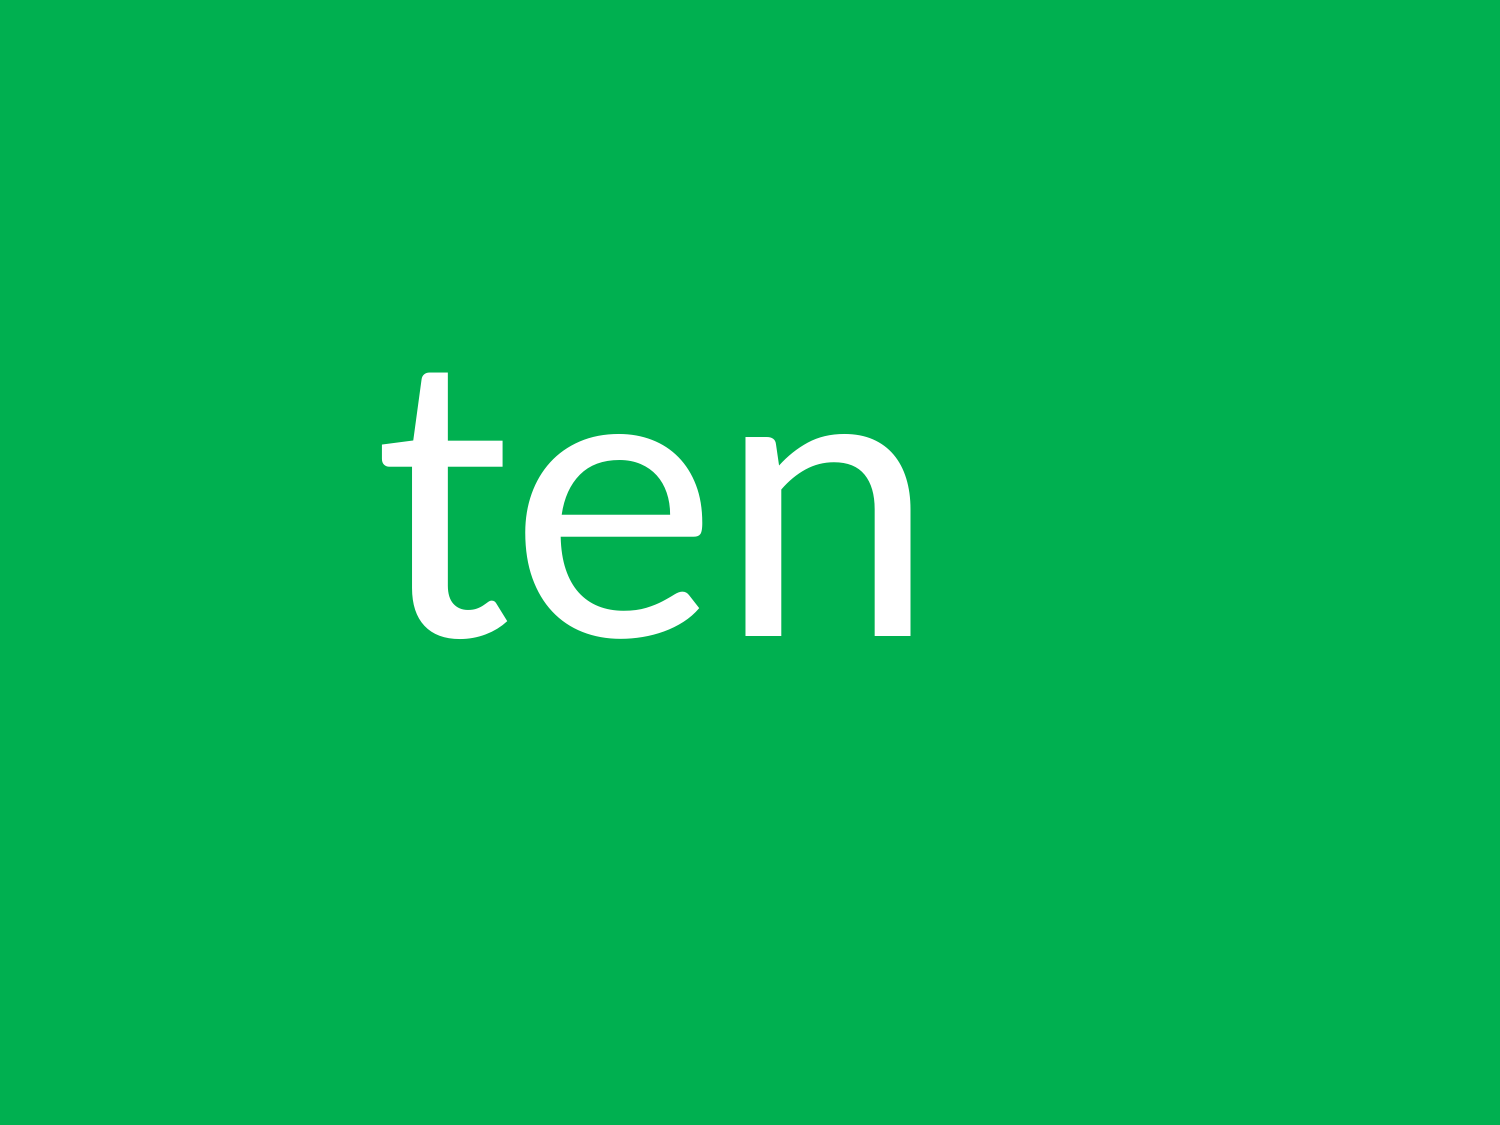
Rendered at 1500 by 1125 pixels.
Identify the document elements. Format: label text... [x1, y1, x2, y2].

title ten [112, 349, 1388, 591]
